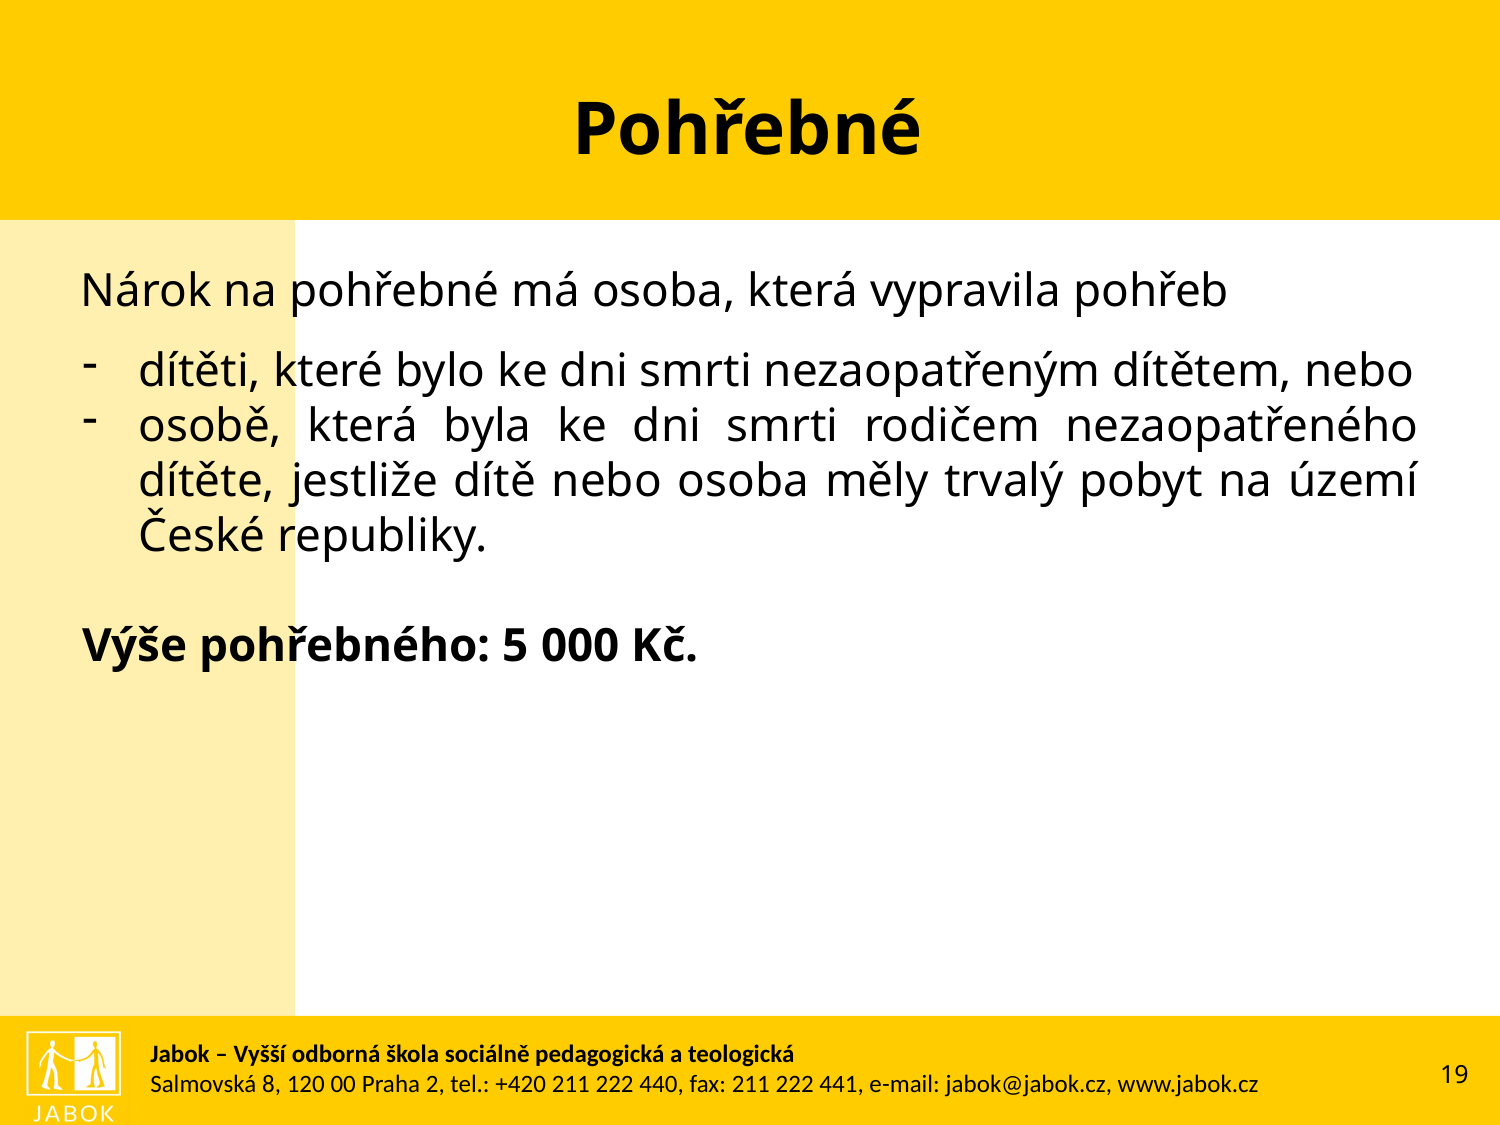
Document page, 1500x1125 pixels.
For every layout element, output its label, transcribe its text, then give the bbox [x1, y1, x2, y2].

text_box Nárok na pohřebné má osoba, která vypravila pohřeb dítěti, které bylo ke dni smrti nezaopatřeným dítětem, nebo osobě, která byla ke dni smrti rodičem nezaopatřeného dítěte, jestliže dítě nebo osoba měly trvalý pobyt na území České republiky. Výše pohřebného: 5 000 Kč. [65, 255, 1431, 813]
text_box Pohřebné [29, 54, 1467, 196]
picture [17, 1021, 130, 1125]
